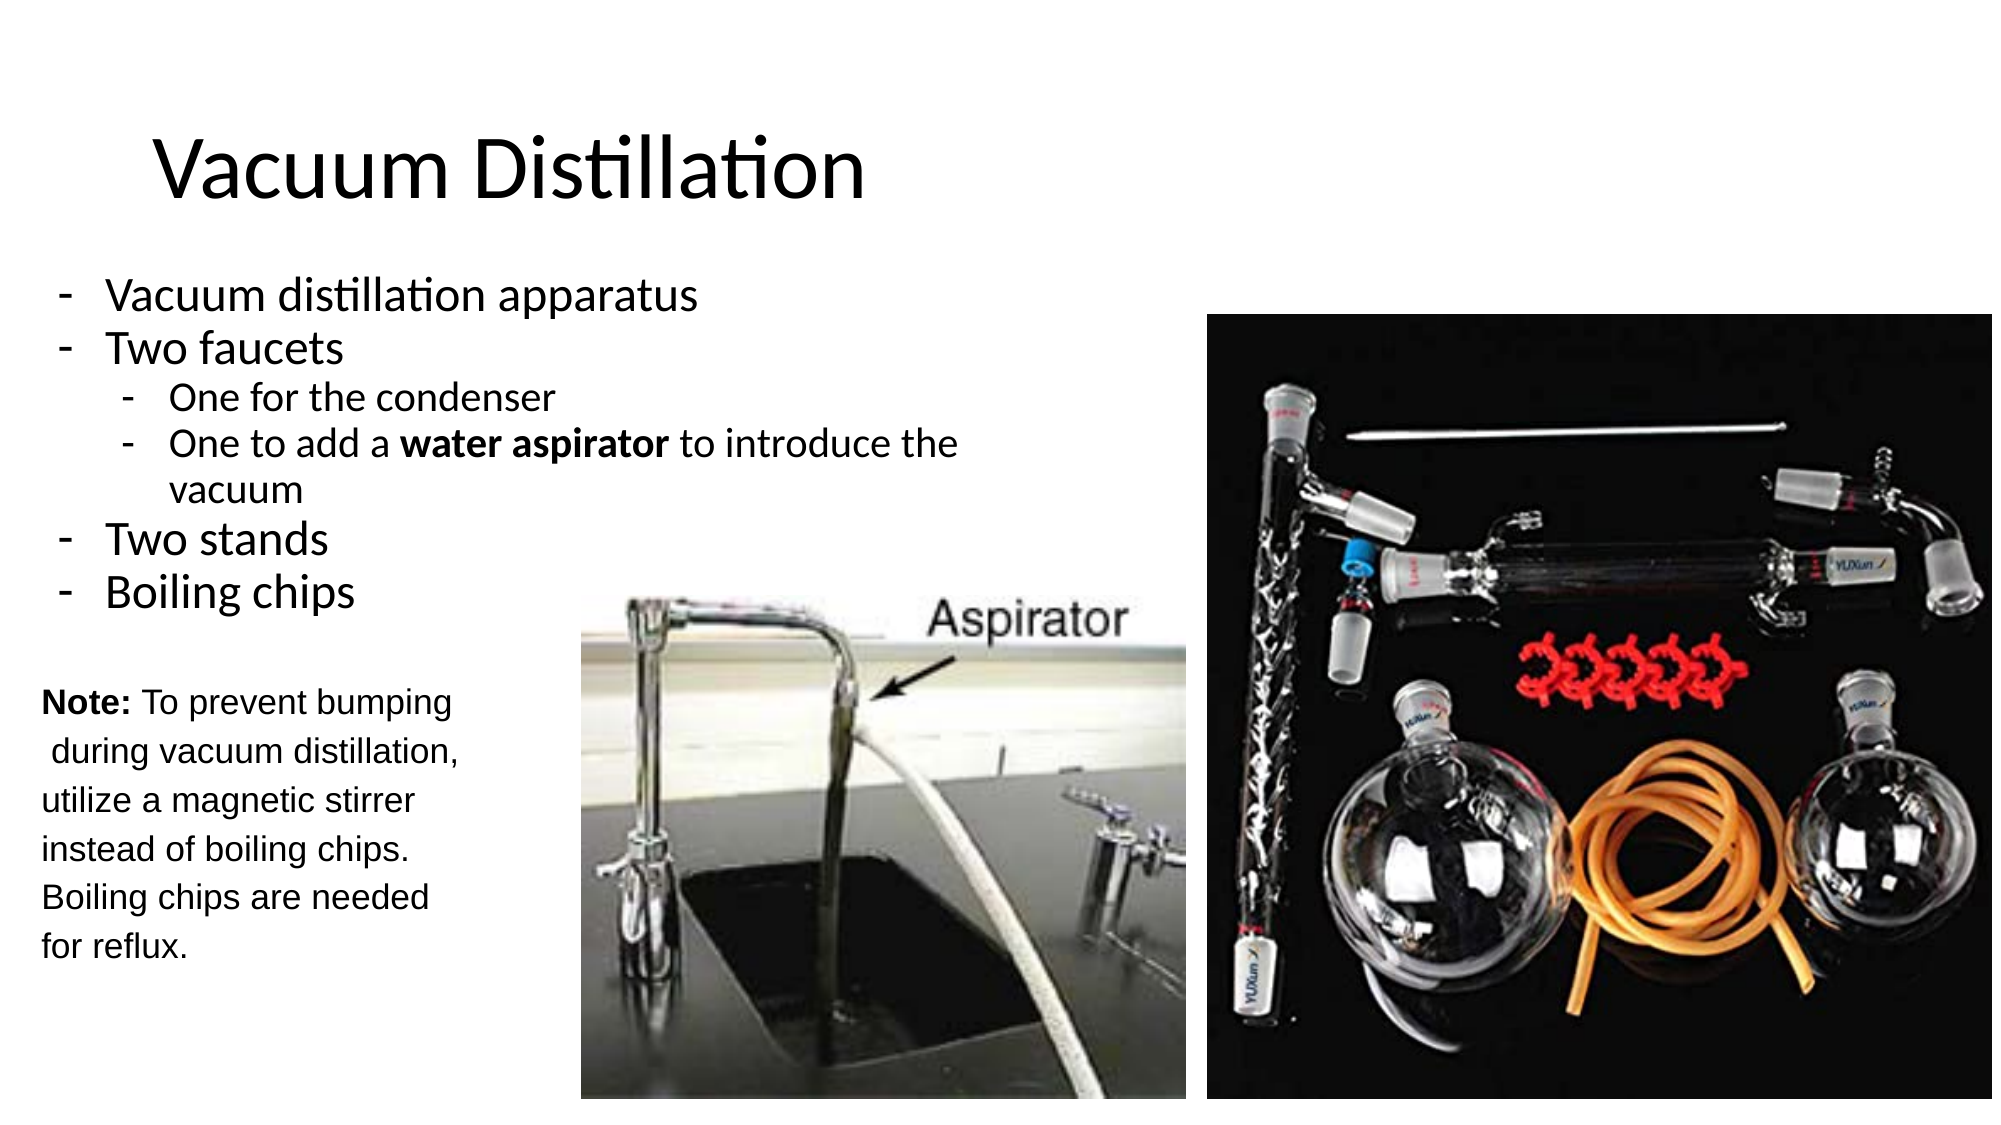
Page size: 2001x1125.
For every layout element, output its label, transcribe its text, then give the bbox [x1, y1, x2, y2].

picture [1206, 314, 1992, 1099]
list Vacuum distillation apparatus Two faucets One for the condenser One to add a water aspirator to introduce the vacuum Two stands Boiling chips Note: To prevent bumping during vacuum distillation, utilize a magnetic stirrer instead of boiling chips. Boiling chips are needed for reflux. [26, 260, 1097, 975]
picture [581, 595, 1186, 1099]
title Vacuum Distillation [137, 59, 1863, 278]
